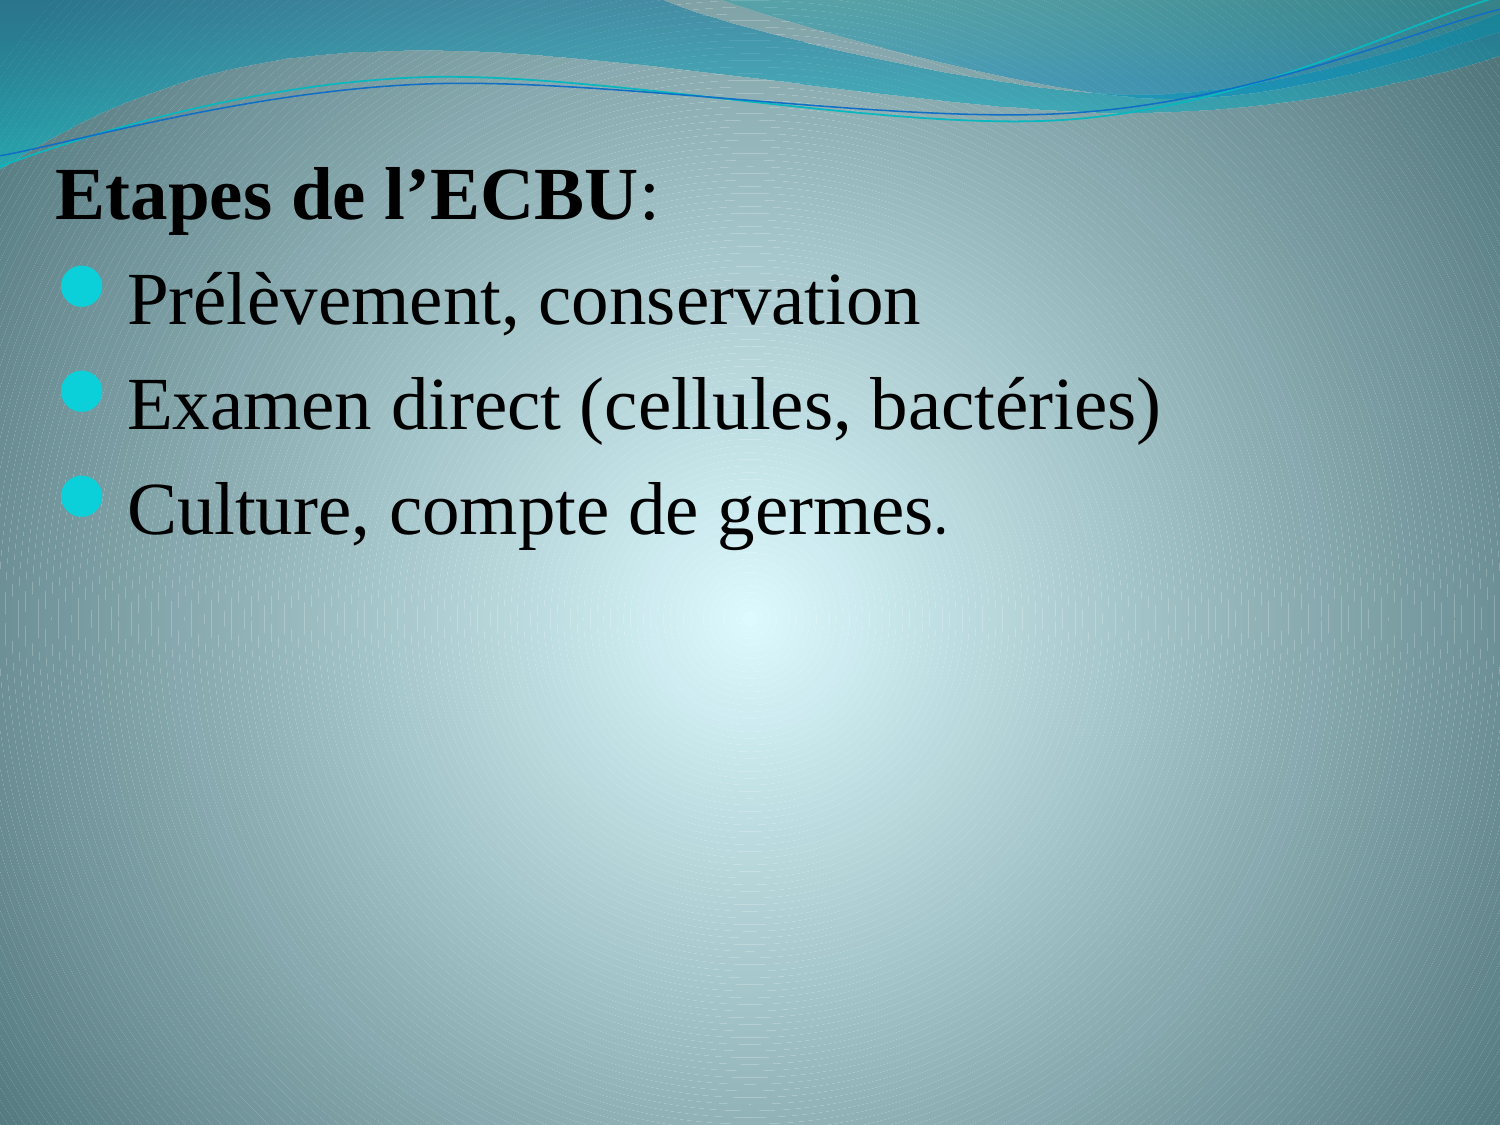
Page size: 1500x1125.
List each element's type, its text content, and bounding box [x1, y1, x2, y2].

list Etapes de l’ECBU: Prélèvement, conservation Examen direct (cellules, bactéries) Culture, compte de germes. [41, 137, 1388, 1005]
